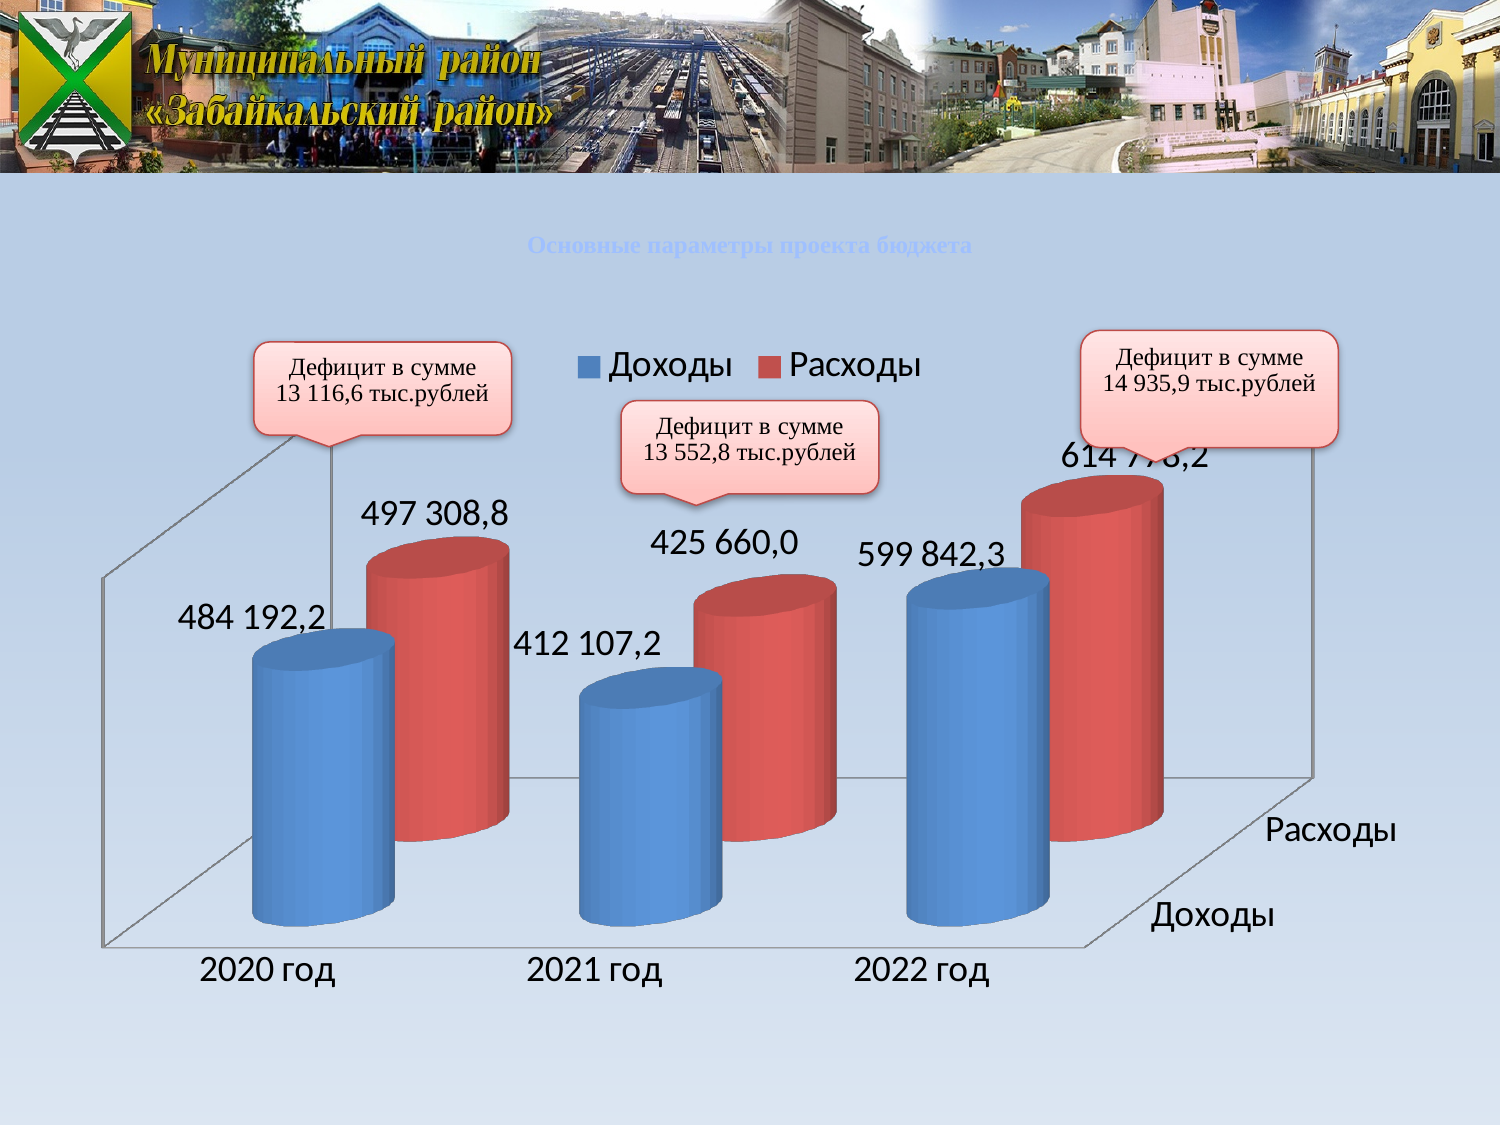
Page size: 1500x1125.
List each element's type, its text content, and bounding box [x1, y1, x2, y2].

picture [0, 0, 1500, 173]
title Основные параметры проекта бюджета [75, 219, 1425, 303]
chart [74, 325, 1426, 1006]
